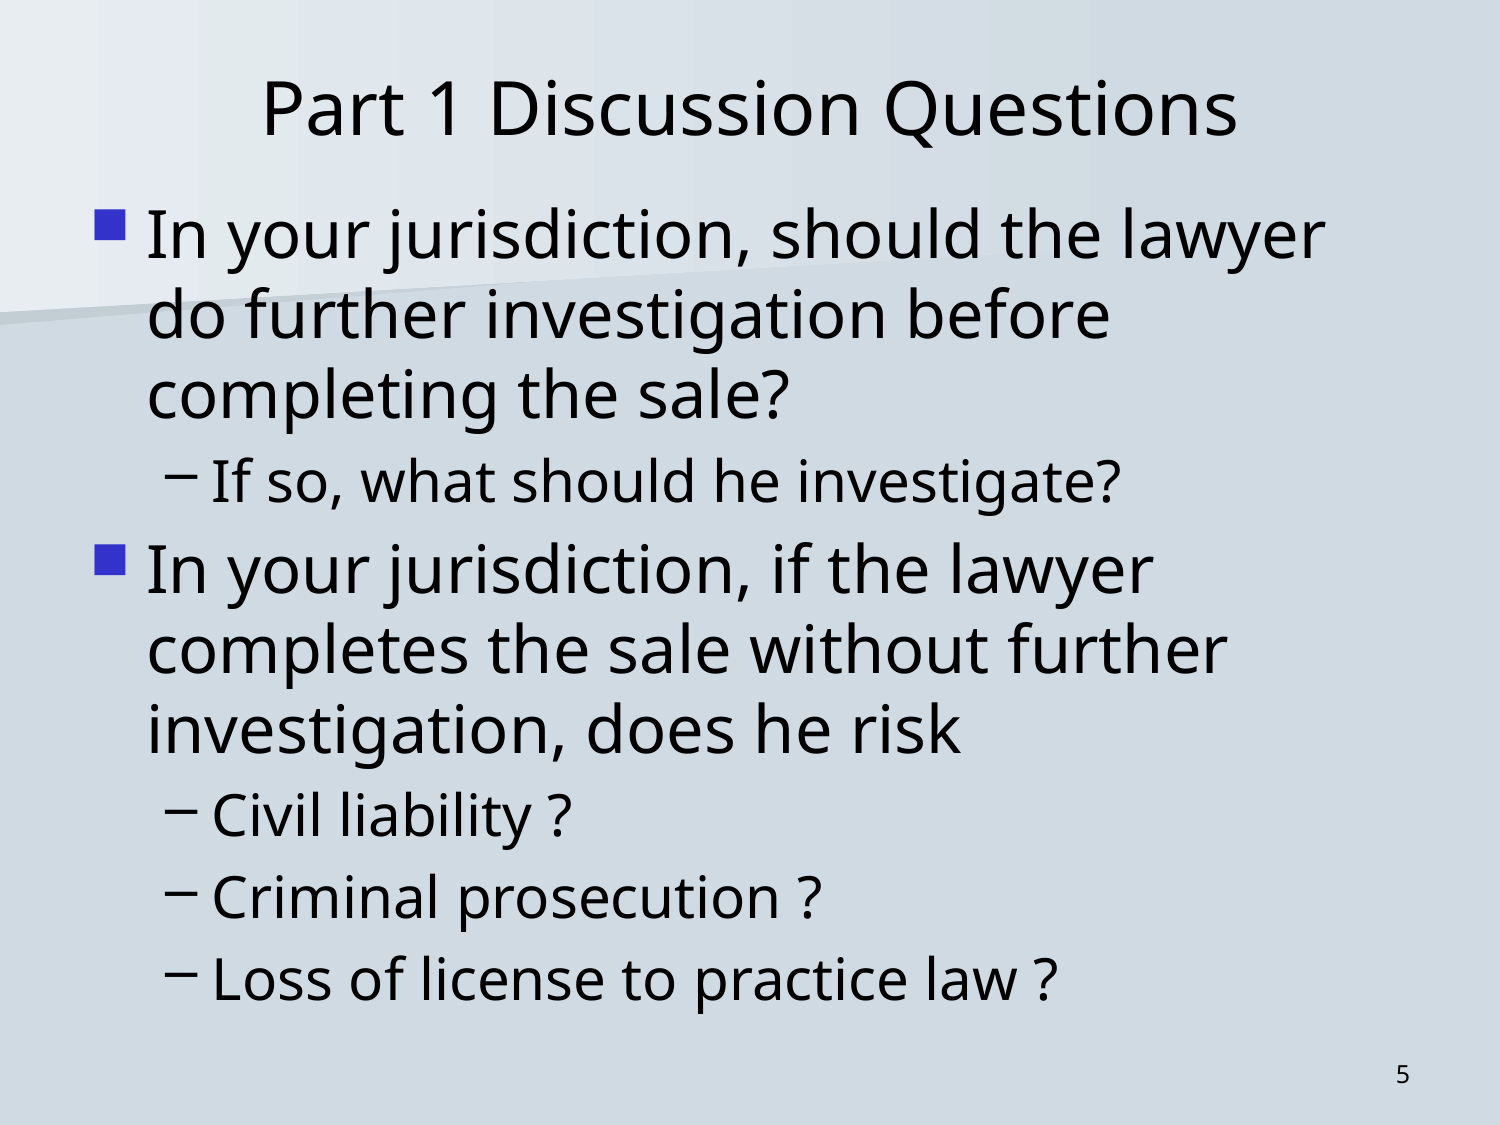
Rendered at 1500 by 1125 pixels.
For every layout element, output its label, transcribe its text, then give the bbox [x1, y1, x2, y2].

slide_number 5 [1074, 1025, 1425, 1100]
list In your jurisdiction, should the lawyer do further investigation before completing the sale? If so, what should he investigate? In your jurisdiction, if the lawyer completes the sale without further investigation, does he risk Civil liability ? Criminal prosecution ? Loss of license to practice law ? [75, 184, 1425, 1088]
title Part 1 Discussion Questions [75, 45, 1425, 167]
